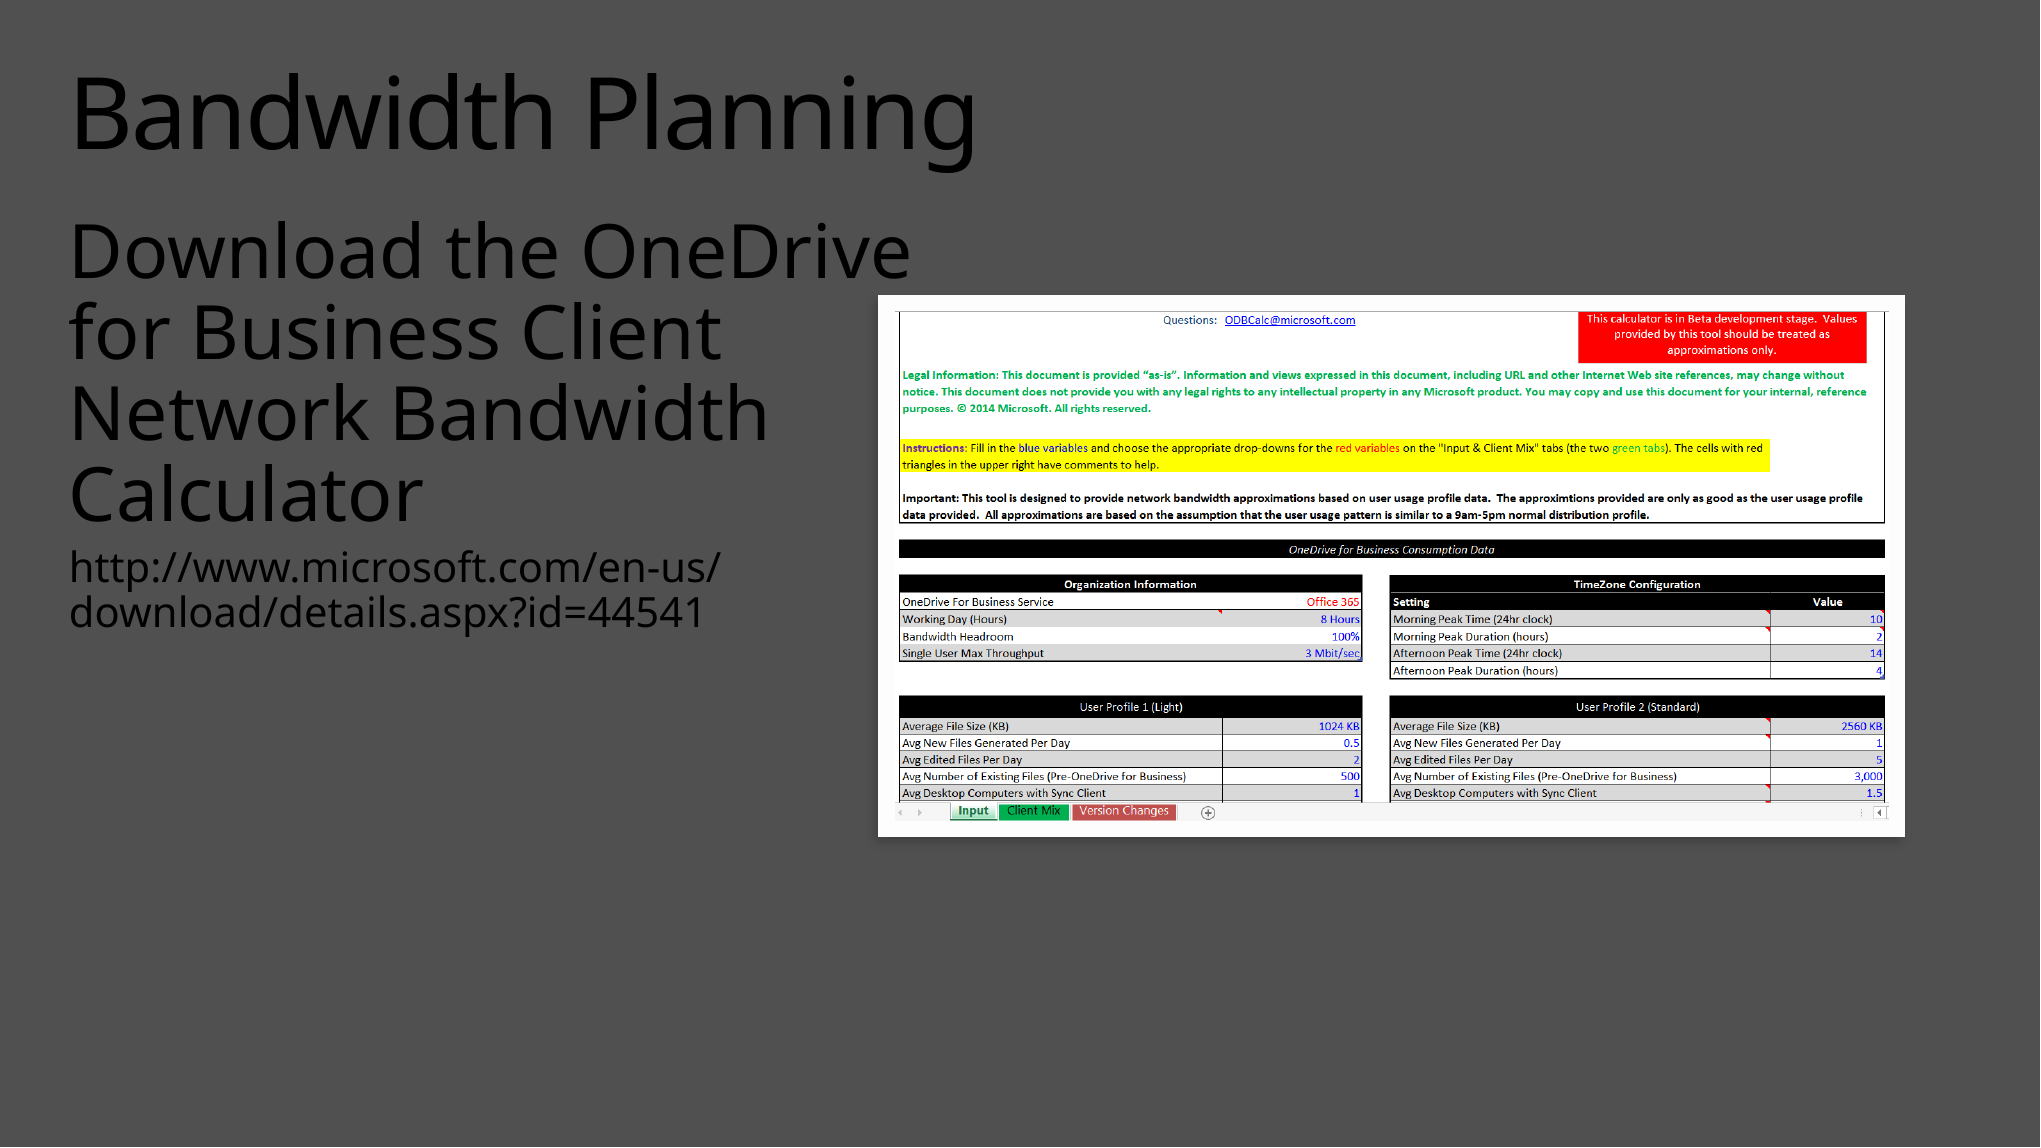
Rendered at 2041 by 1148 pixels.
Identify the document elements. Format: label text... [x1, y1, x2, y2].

title Bandwidth Planning [45, 48, 1996, 199]
picture [894, 310, 1890, 821]
list Download the OneDrive for Business Client Network Bandwidth Calculator http://www.microsoft.com/en-us/download/details.aspx?id=44541 [45, 198, 946, 658]
